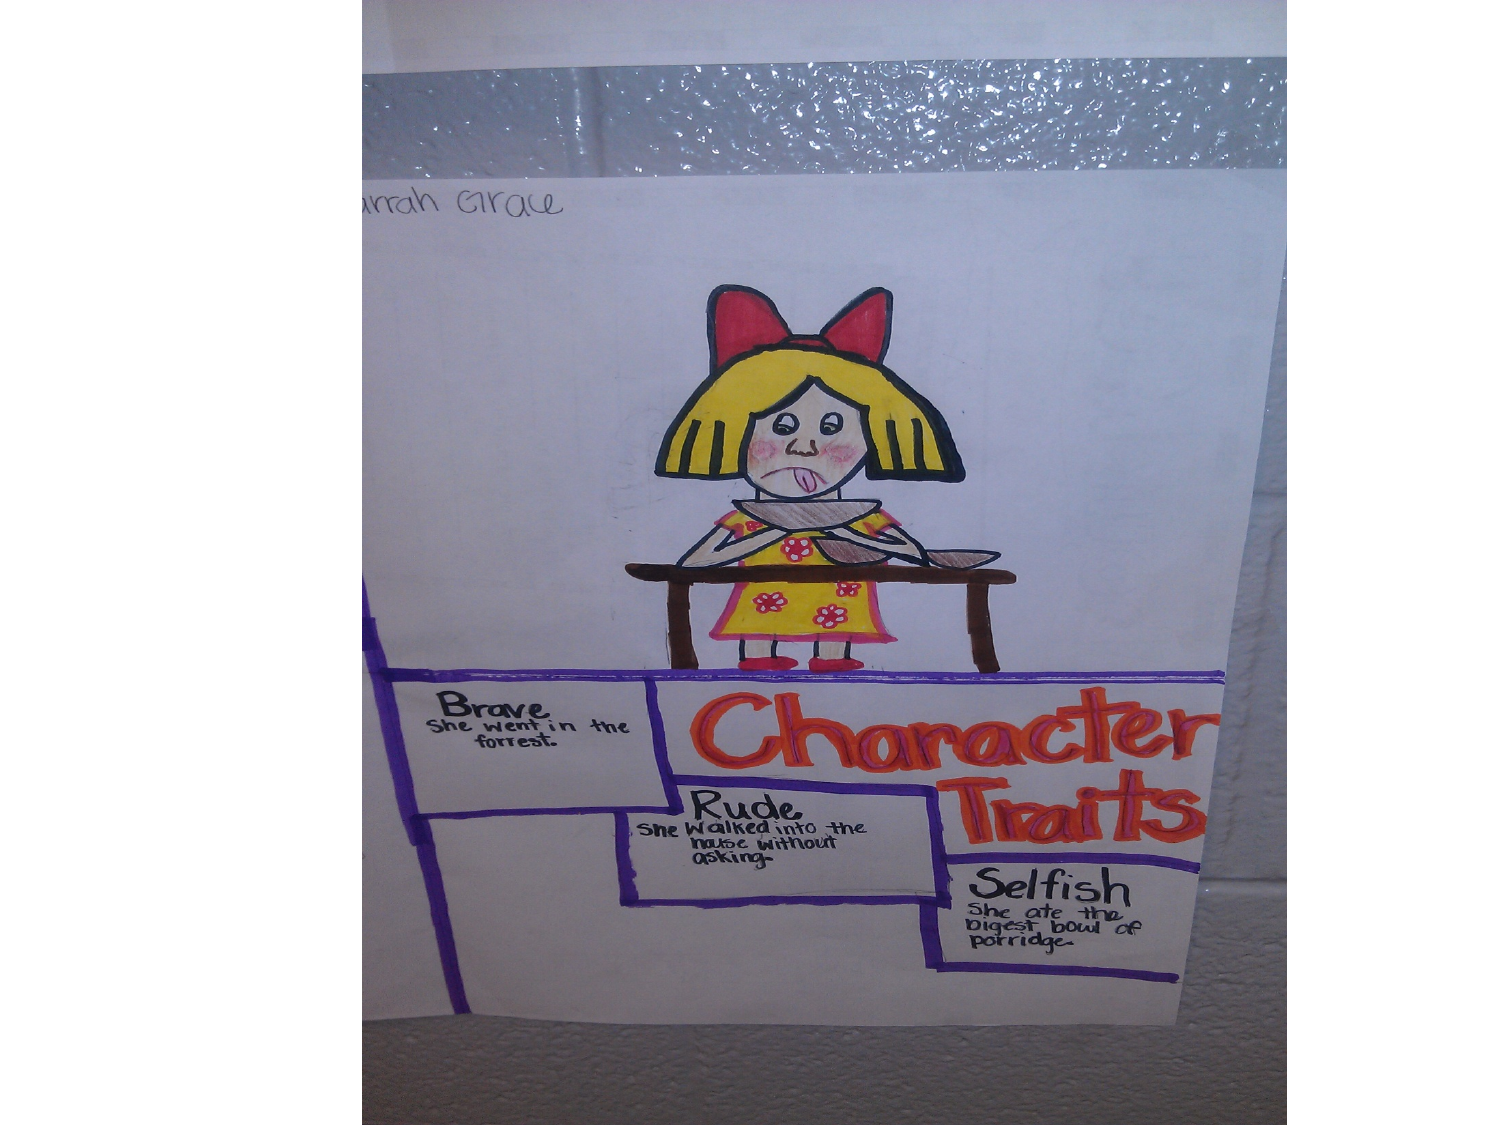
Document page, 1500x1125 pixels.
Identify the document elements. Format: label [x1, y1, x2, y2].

picture [362, 0, 1287, 1125]
